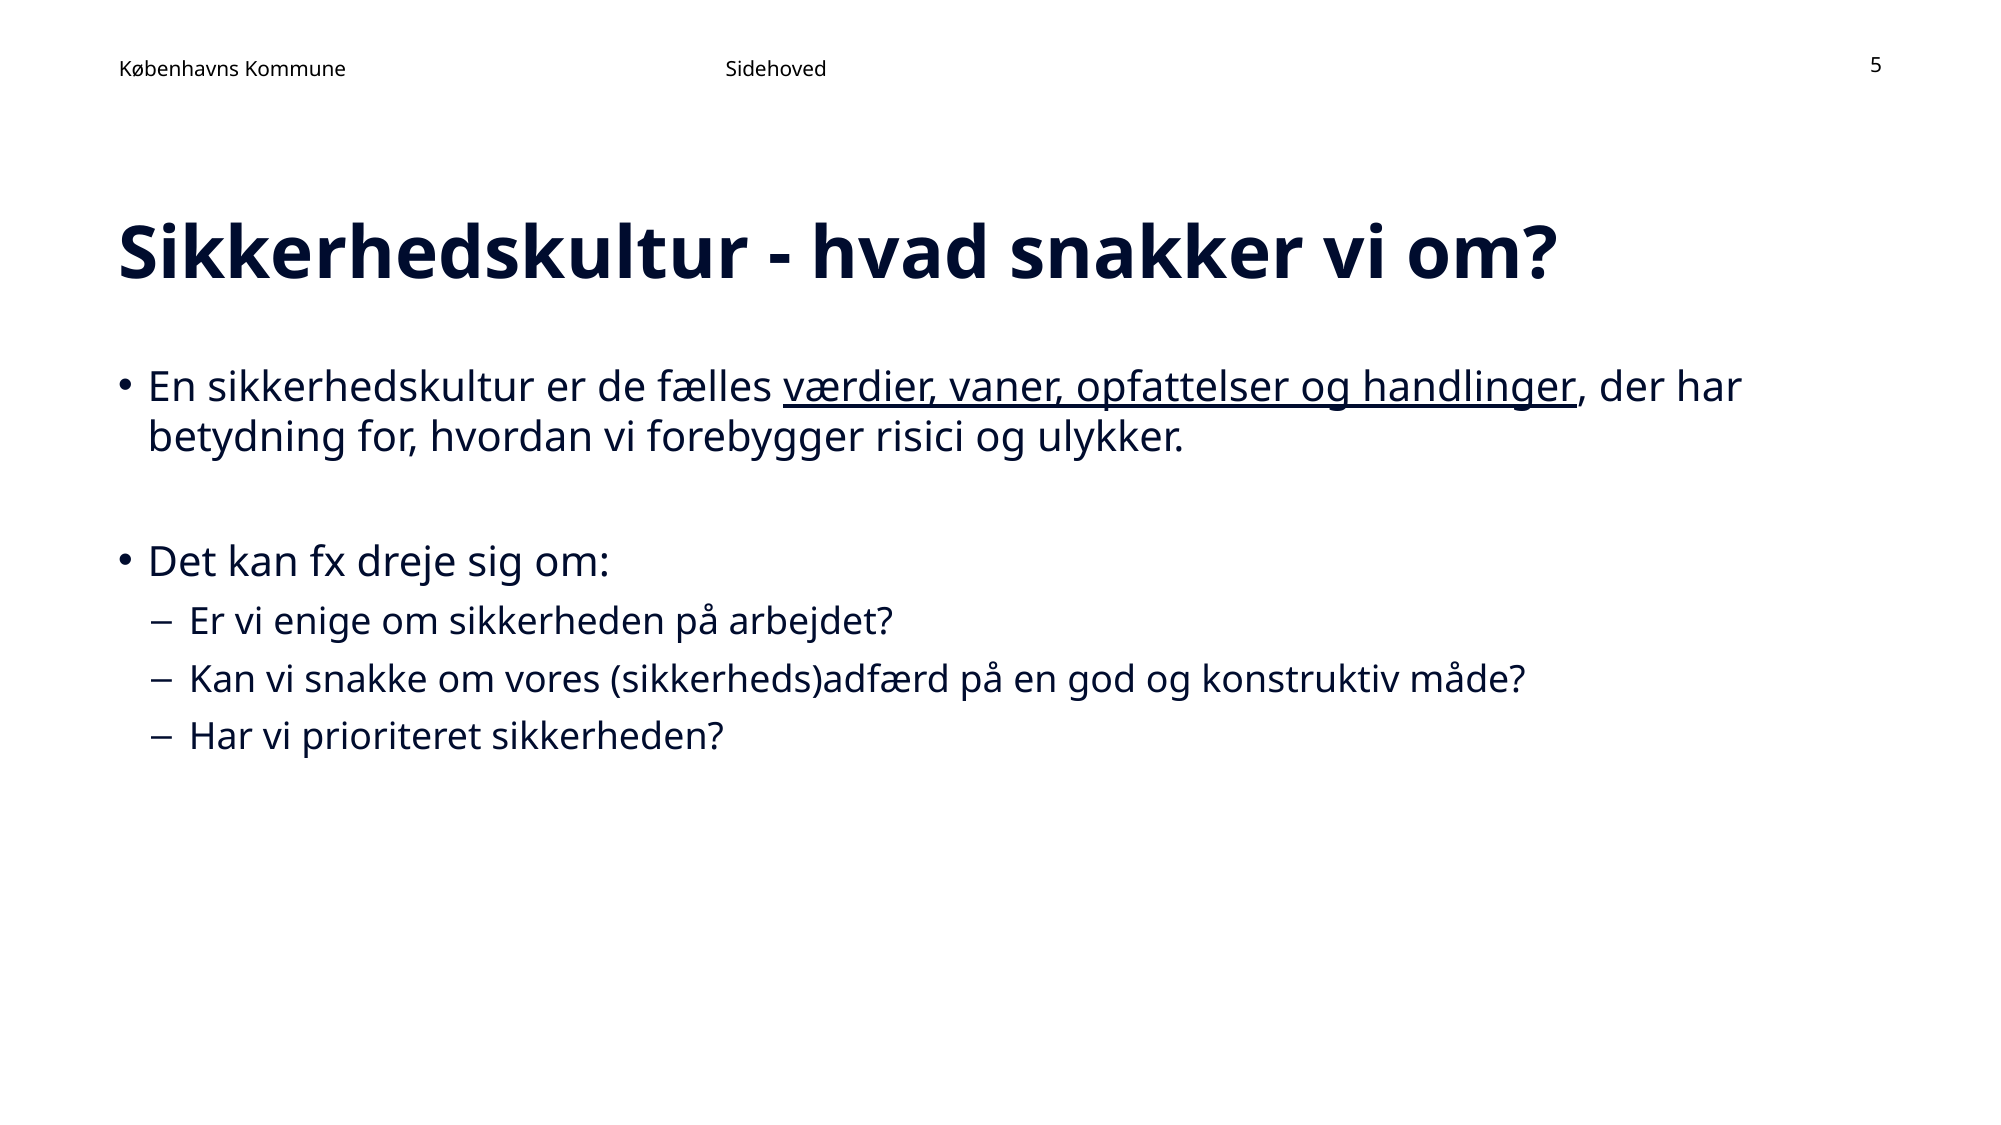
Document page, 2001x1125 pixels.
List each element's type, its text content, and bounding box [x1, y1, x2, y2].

title Sikkerhedskultur - hvad snakker vi om? [118, 146, 1882, 294]
slide_number 5 [1817, 50, 1882, 81]
footer Sidehoved [725, 50, 1398, 81]
list En sikkerhedskultur er de fælles værdier, vaner, opfattelser og handlinger, der har betydning for, hvordan vi forebygger risici og ulykker. Det kan fx dreje sig om: Er vi enige om sikkerheden på arbejdet? Kan vi snakke om vores (sikkerheds)adfærd på en god og konstruktiv måde? Har vi prioriteret sikkerheden? [118, 359, 1882, 1007]
